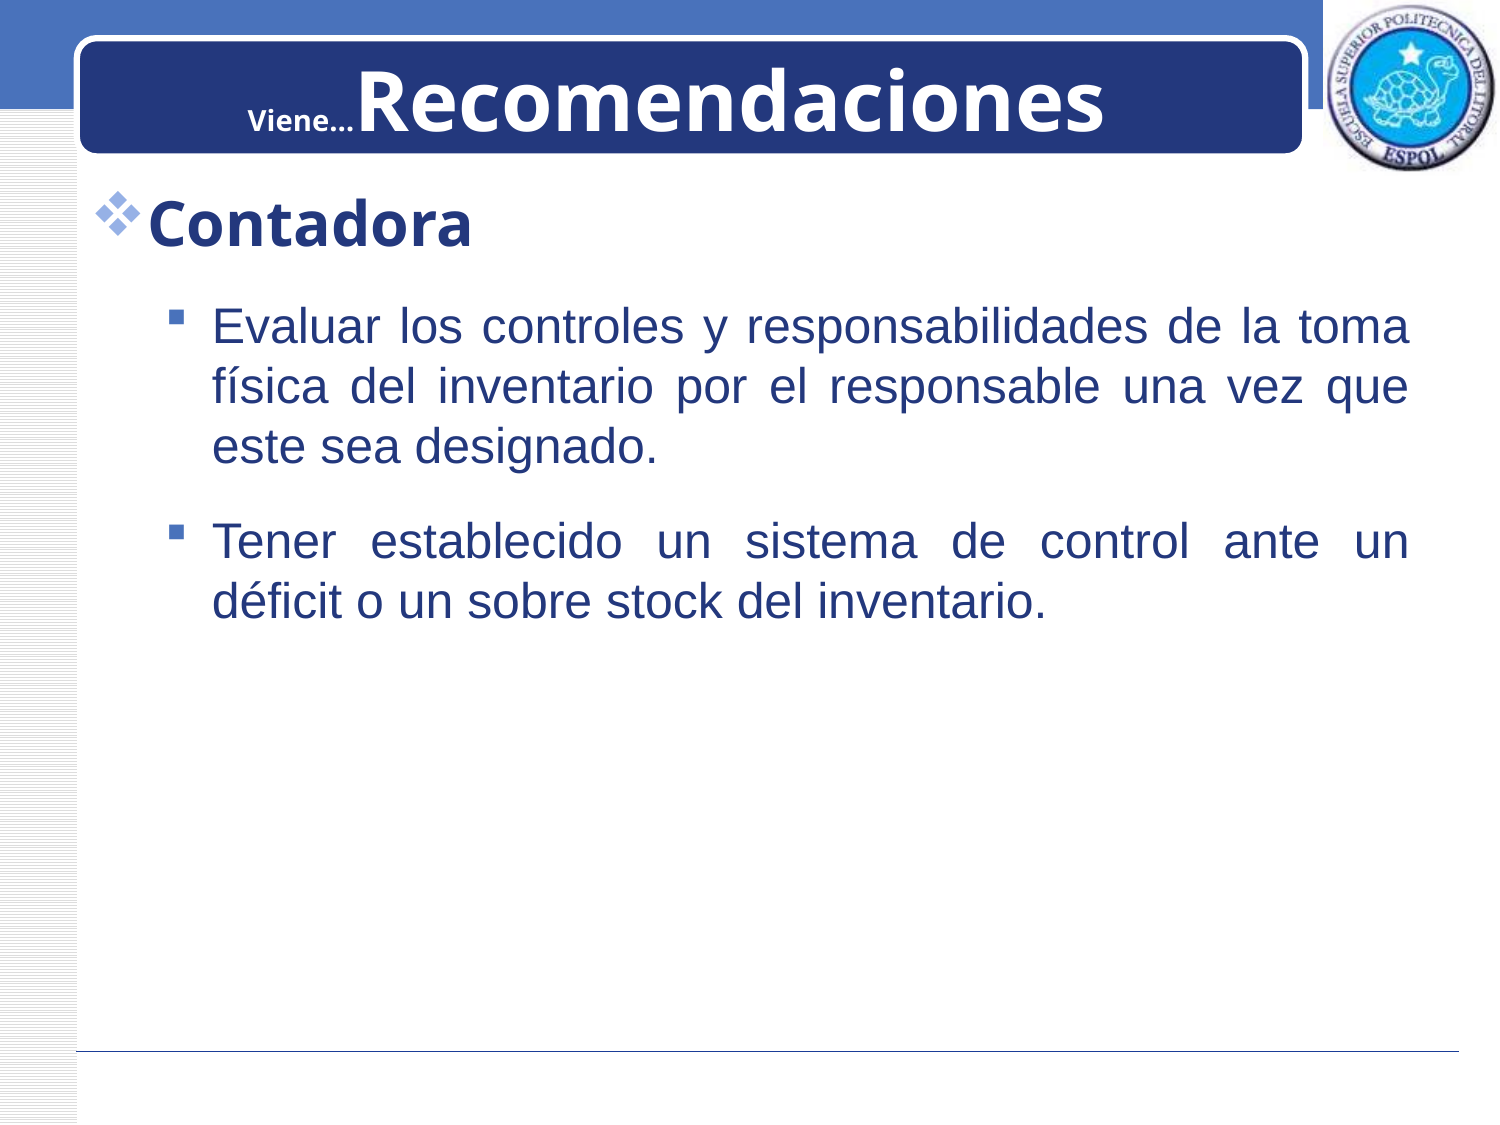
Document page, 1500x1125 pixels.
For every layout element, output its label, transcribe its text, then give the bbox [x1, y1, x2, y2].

list Contadora Evaluar los controles y responsabilidades de la toma física del inventario por el responsable una vez que este sea designado. Tener establecido un sistema de control ante un déficit o un sobre stock del inventario. [74, 176, 1426, 1038]
picture [1323, 0, 1500, 176]
title Viene…Recomendaciones [89, 52, 1266, 145]
